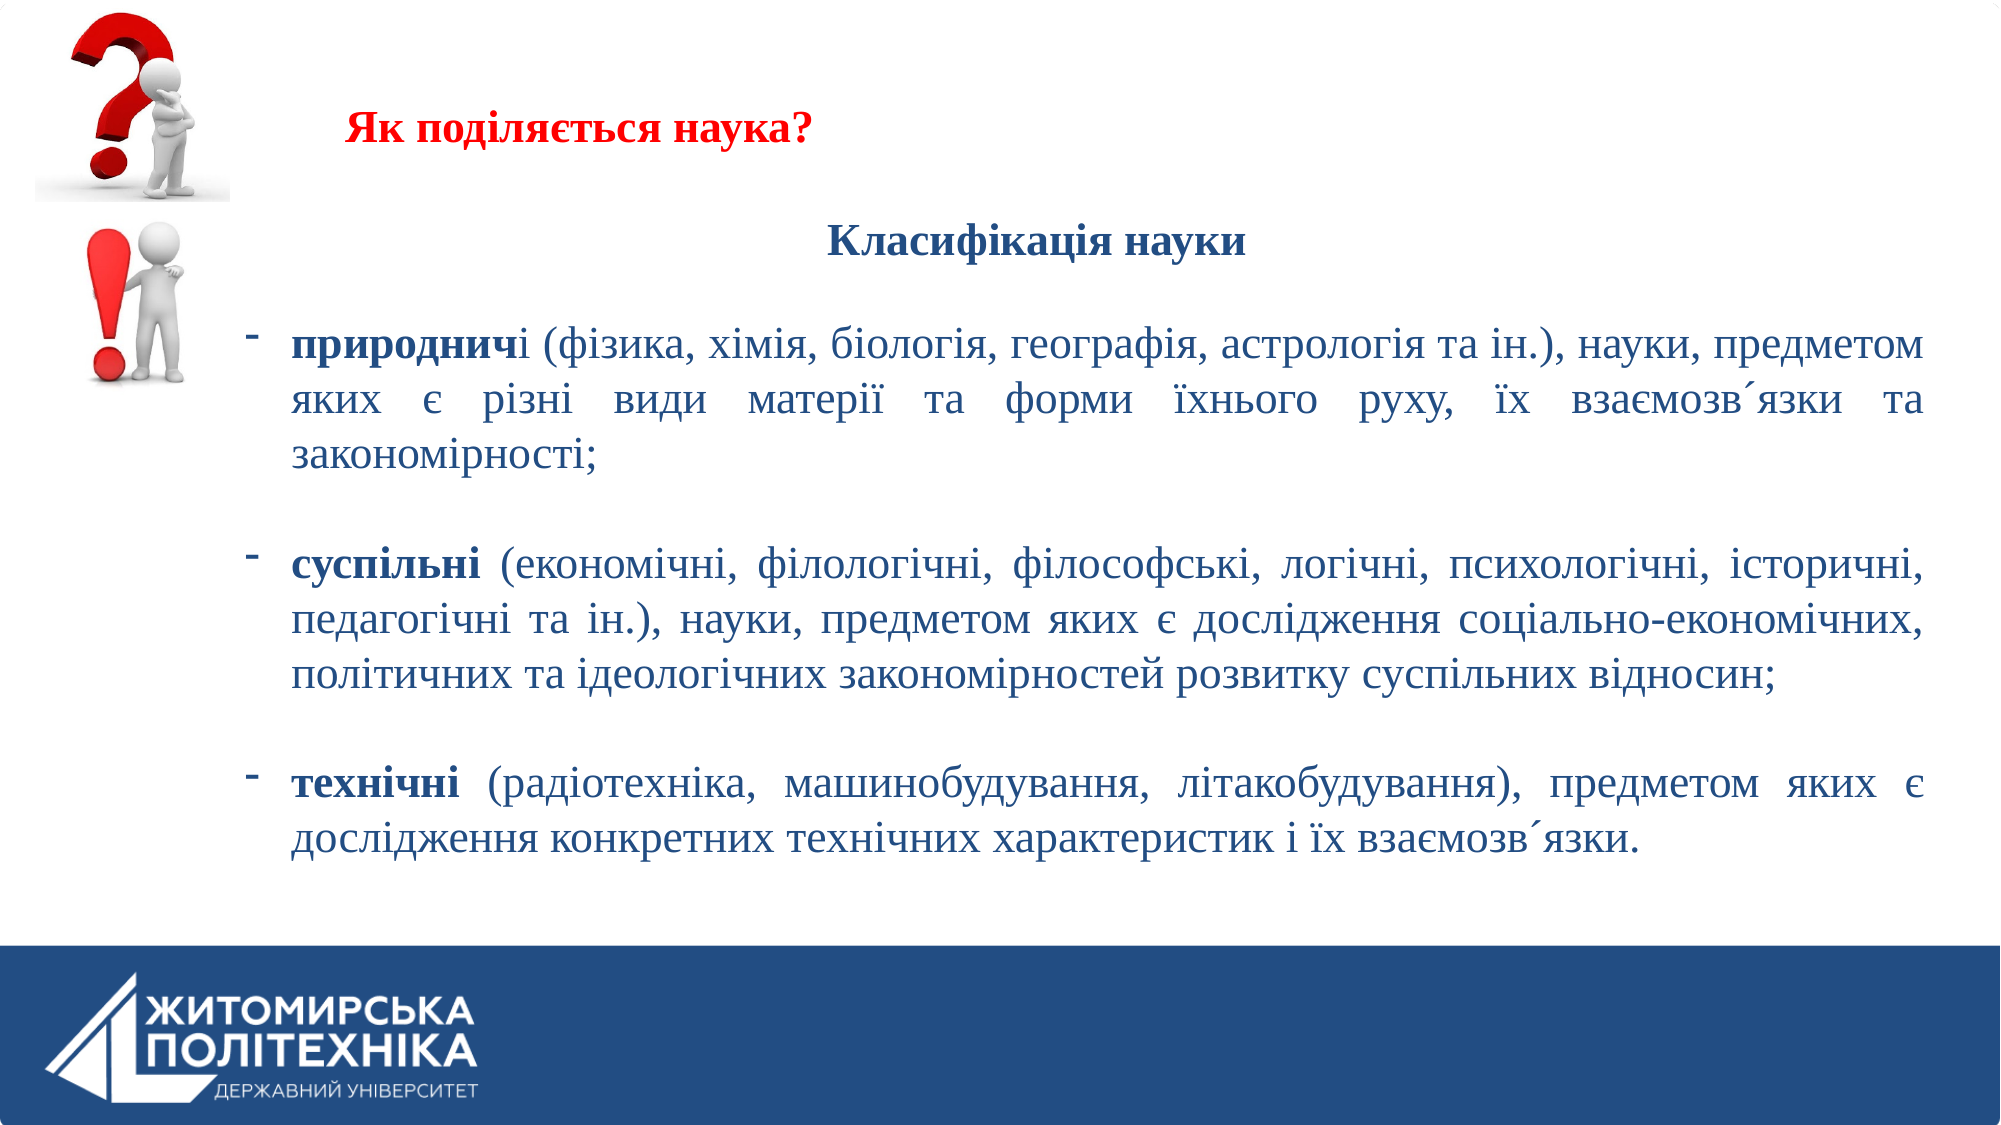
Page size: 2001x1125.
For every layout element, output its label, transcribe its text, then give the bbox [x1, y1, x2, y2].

text_box Класифікація науки [813, 202, 1263, 272]
text_box Як поділяється наука? [330, 89, 1883, 160]
picture [0, 3, 2000, 1125]
text_box природничі (фізика, хімія, біологія, географія, астрологія та ін.), науки, предметом яких є різні види матерії та форми їхнього руху, їх взаємозв´язки та закономірності; суспільні (економічні, філологічні, філософські, логічні, психологічні, історичні, педагогічні та ін.), науки, предметом яких є дослідження соціально-економічних, політичних та ідеологічних закономірностей розвитку суспільних відносин; технічні (радіотехніка, машинобудування, літакобудування), предметом яких є дослідження конкретних технічних характеристик і їх взаємозв´язки. [229, 304, 1941, 870]
